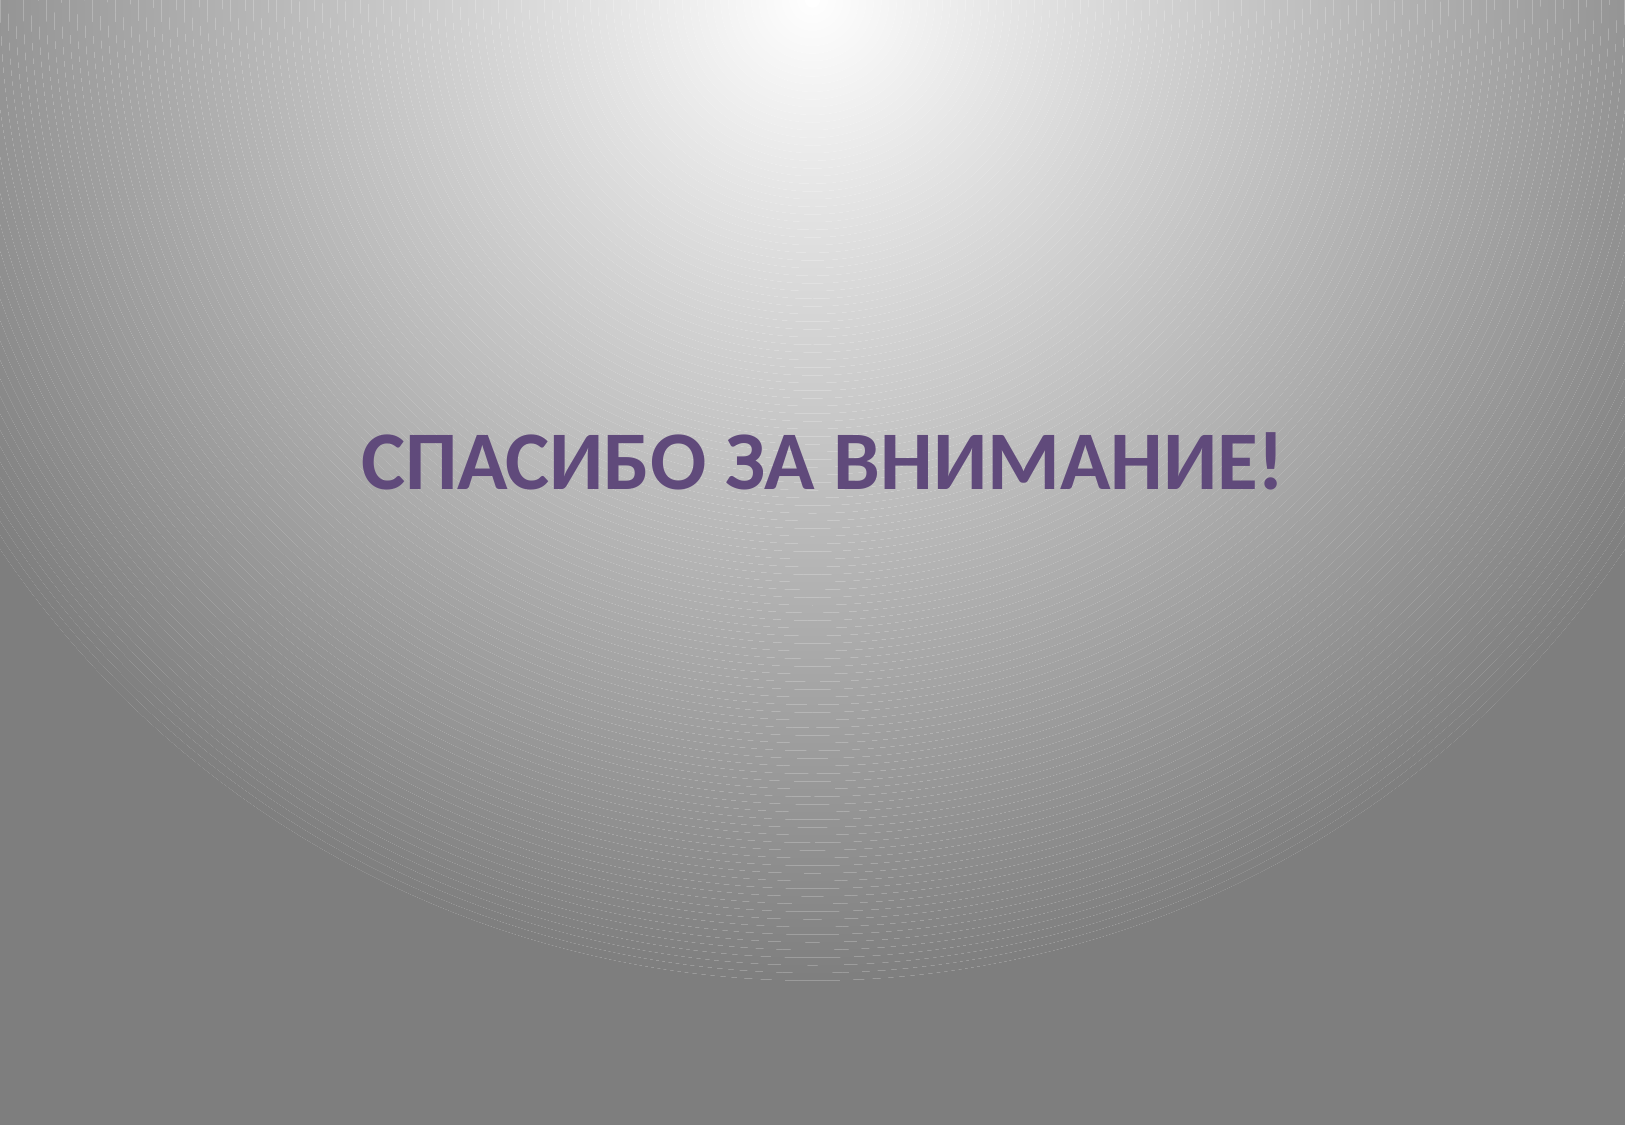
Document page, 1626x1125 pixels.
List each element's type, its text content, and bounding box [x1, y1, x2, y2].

title Спасибо за внимание! [132, 398, 1514, 622]
